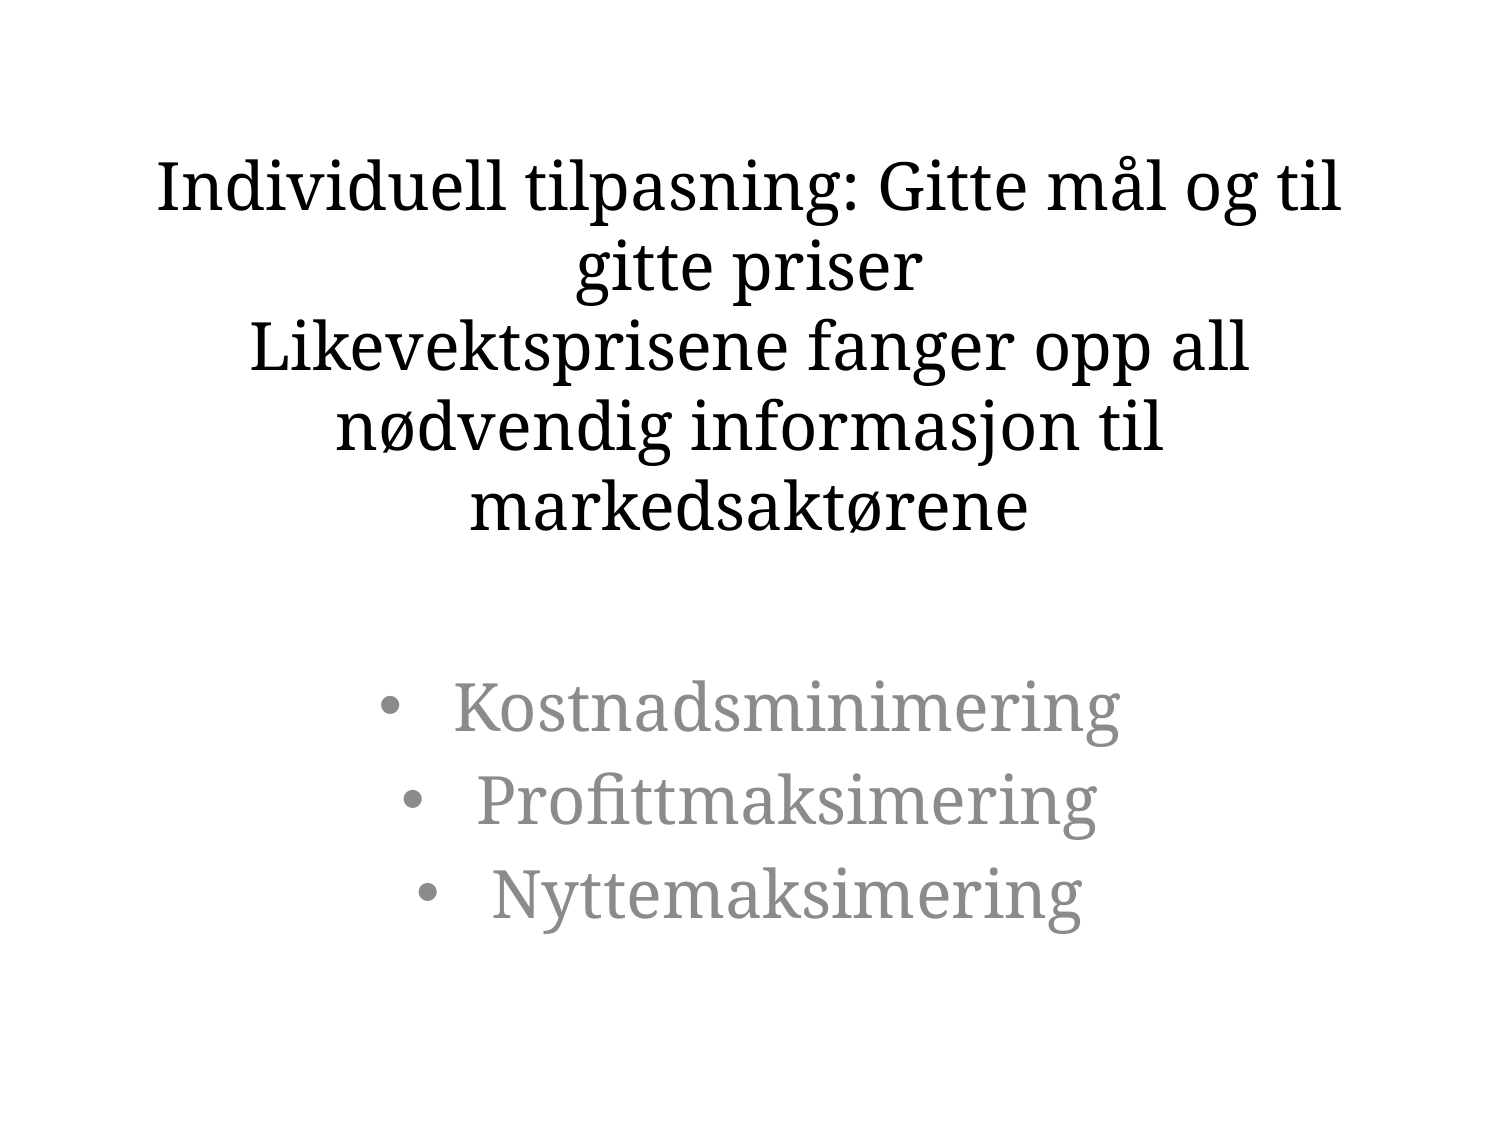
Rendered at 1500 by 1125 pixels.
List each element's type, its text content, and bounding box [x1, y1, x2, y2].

subtitle Kostnadsminimering Profittmaksimering Nyttemaksimering [225, 656, 1275, 976]
title Individuell tilpasning: Gitte mål og til gitte priser Likevektsprisene fanger opp all nødvendig informasjon til markedsaktørene [112, 78, 1388, 610]
